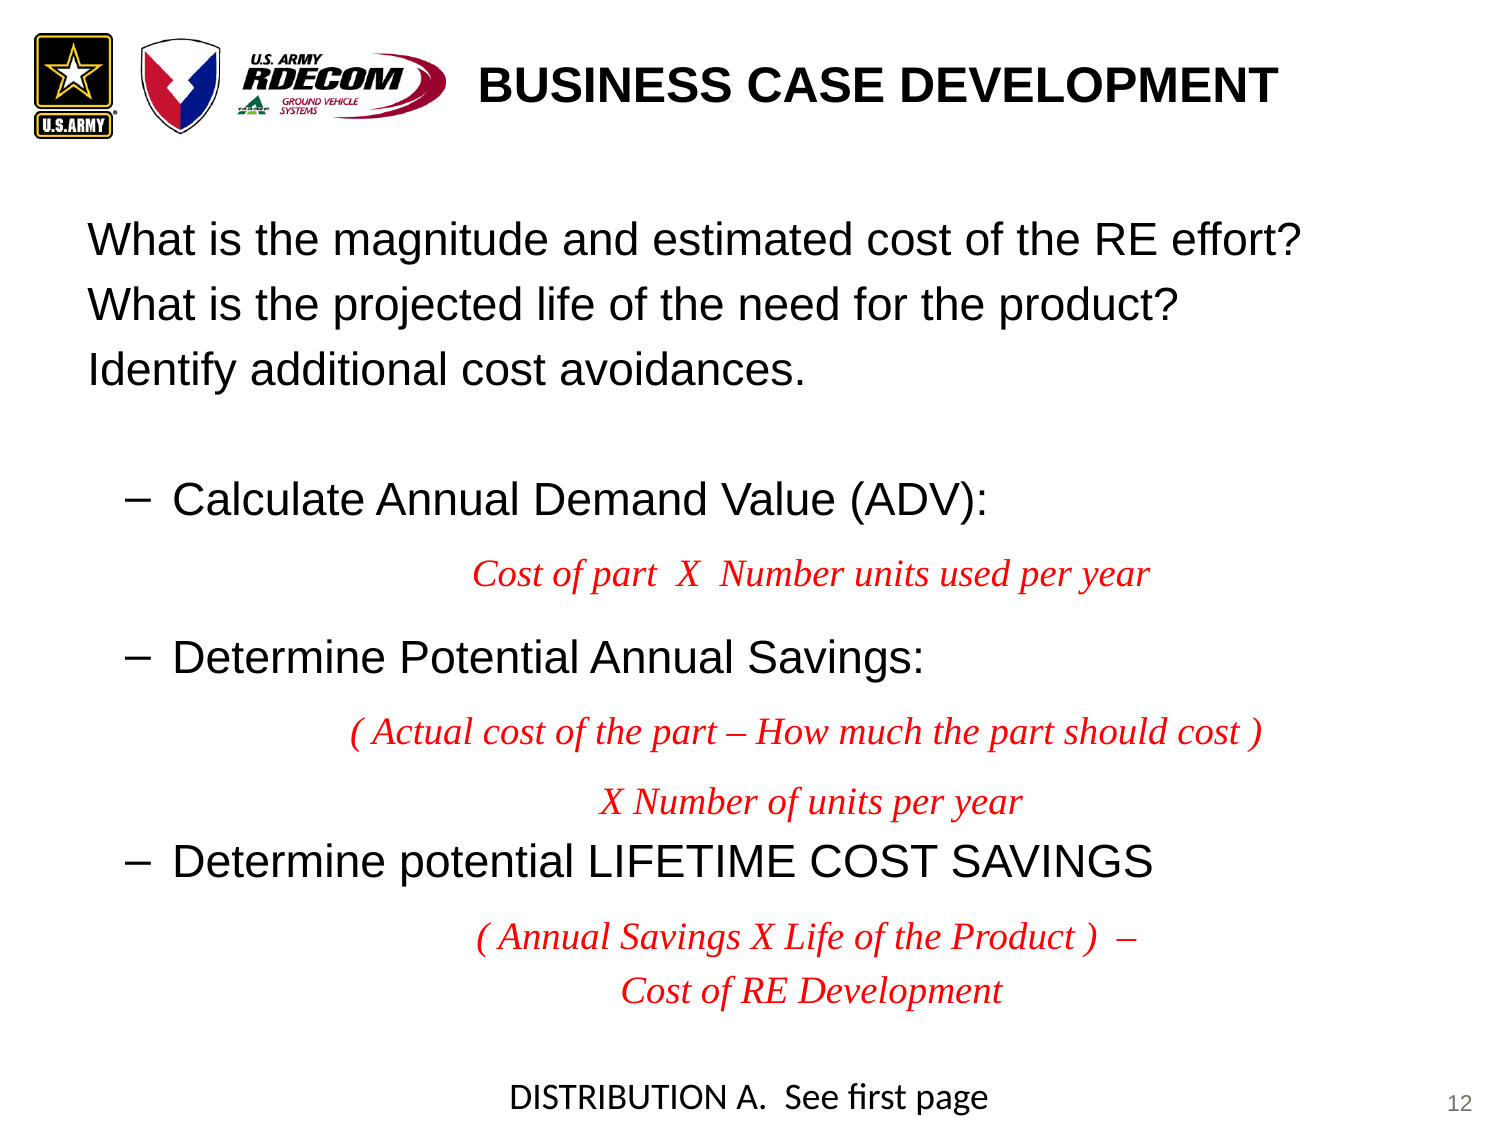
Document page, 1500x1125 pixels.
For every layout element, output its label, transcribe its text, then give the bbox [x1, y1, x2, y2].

list What is the magnitude and estimated cost of the RE effort? What is the projected life of the need for the product? Identify additional cost avoidances. Calculate Annual Demand Value (ADV): Cost of part X Number units used per year Determine Potential Annual Savings: ( Actual cost of the part – How much the part should cost ) X Number of units per year Determine potential LIFETIME COST SAVINGS ( Annual Savings X Life of the Product ) – Cost of RE Development [72, 201, 1401, 1026]
title Business Case Development [462, 44, 1377, 177]
picture [34, 33, 446, 139]
